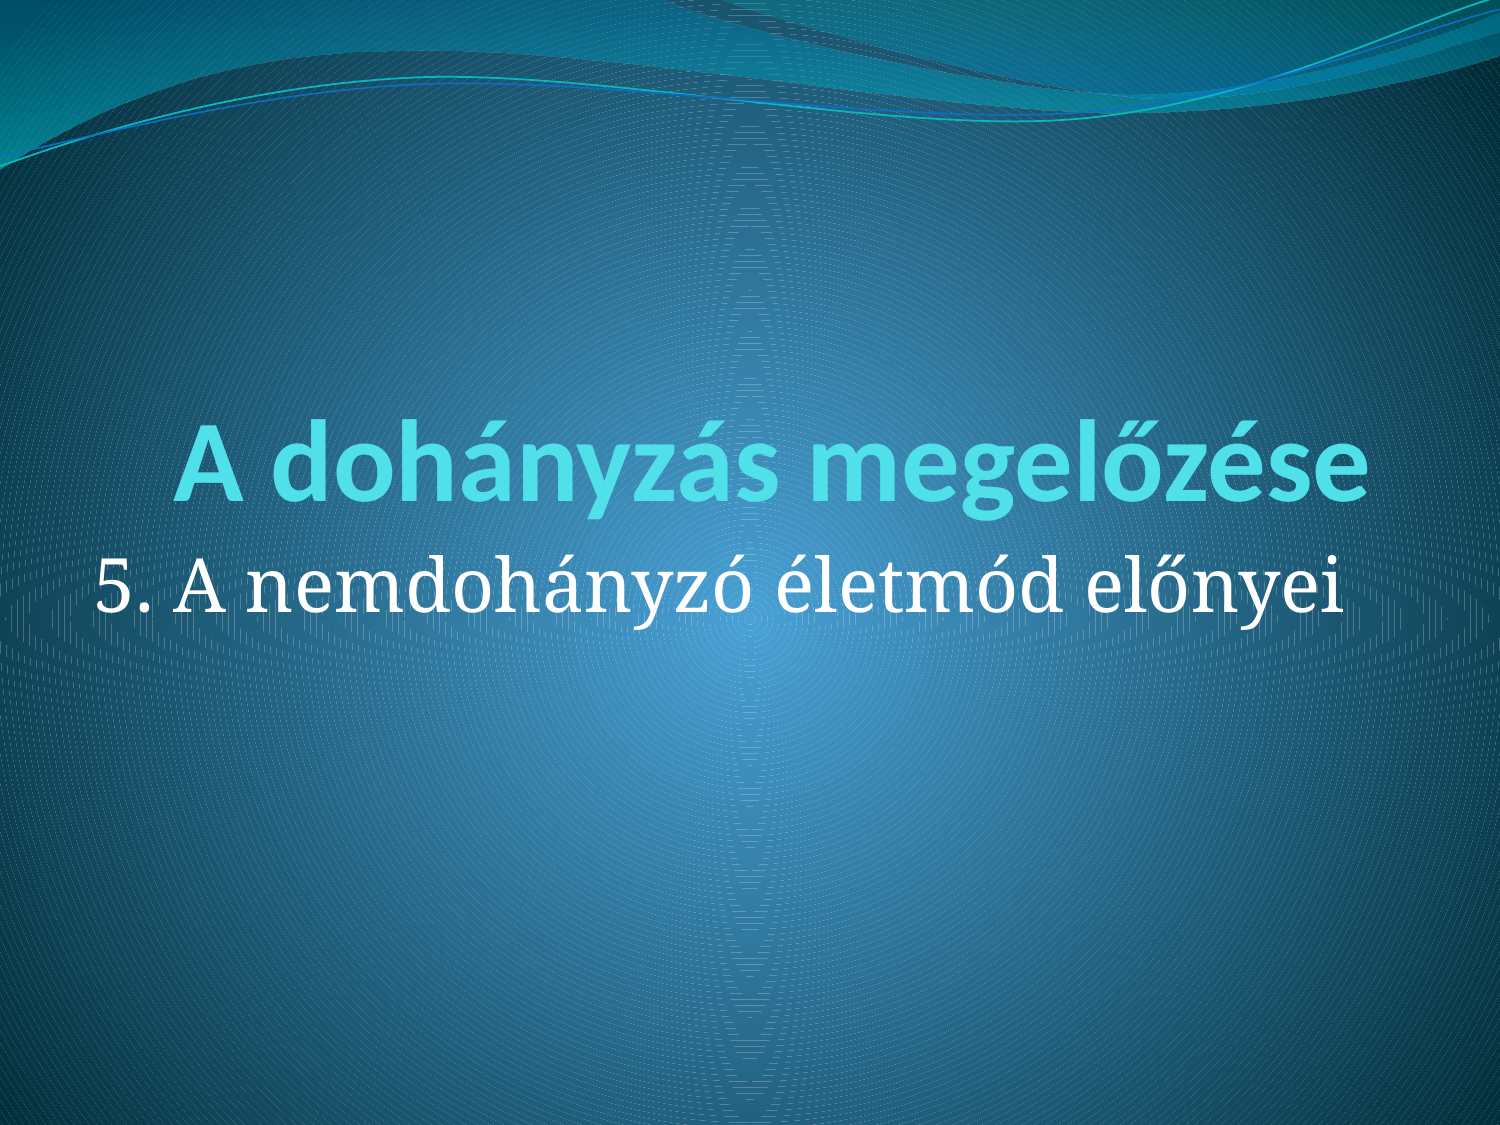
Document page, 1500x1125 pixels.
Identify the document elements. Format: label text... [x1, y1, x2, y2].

title A dohányzás megelőzése [87, 224, 1376, 525]
subtitle 5. A nemdohányzó életmód előnyei [87, 529, 1376, 818]
